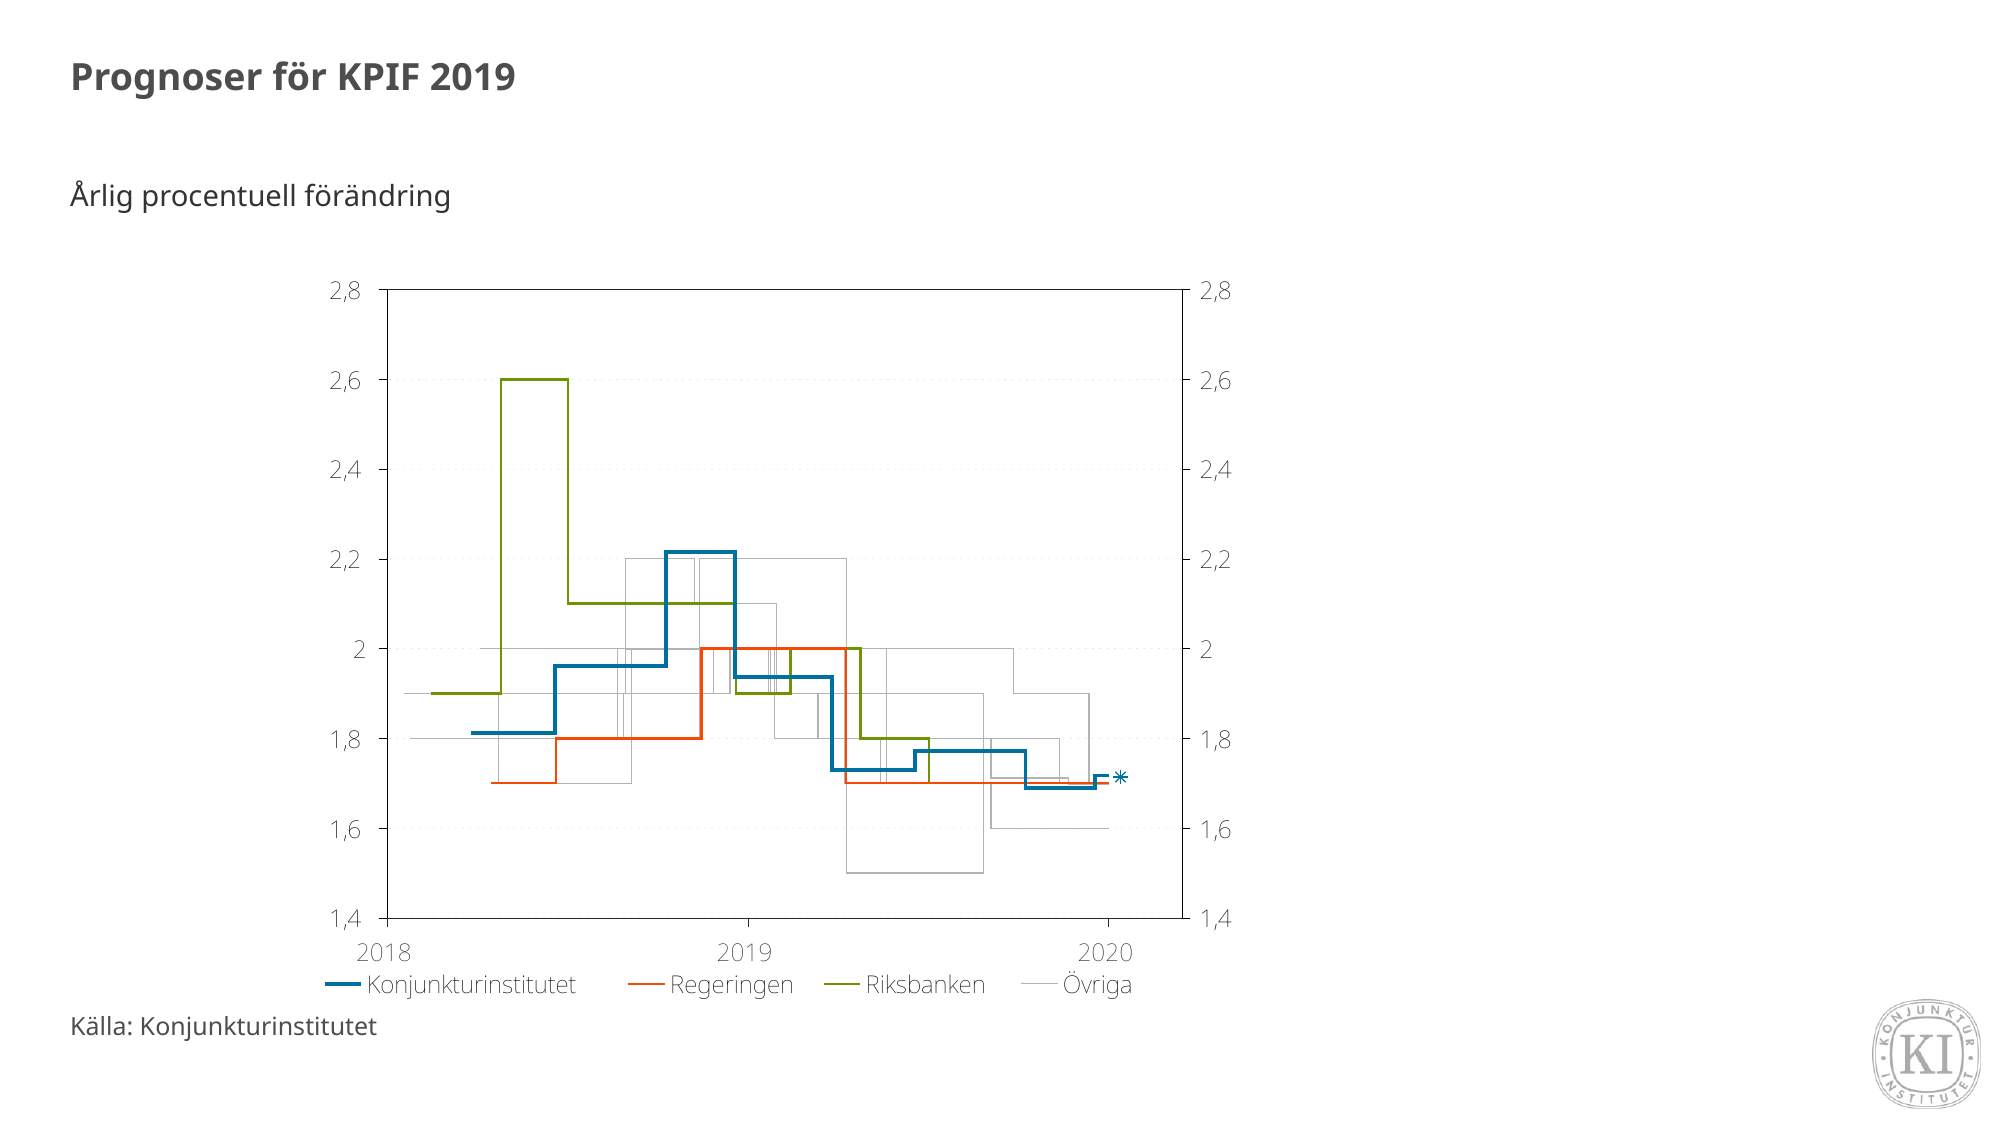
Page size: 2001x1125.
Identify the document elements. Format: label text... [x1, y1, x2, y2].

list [253, 232, 1278, 1001]
list Årlig procentuell förändring [55, 137, 1476, 220]
subtitle Källa: Konjunkturinstitutet [55, 1003, 1476, 1106]
title Prognoser för KPIF 2019 [55, 45, 1476, 128]
picture [1872, 999, 1981, 1109]
